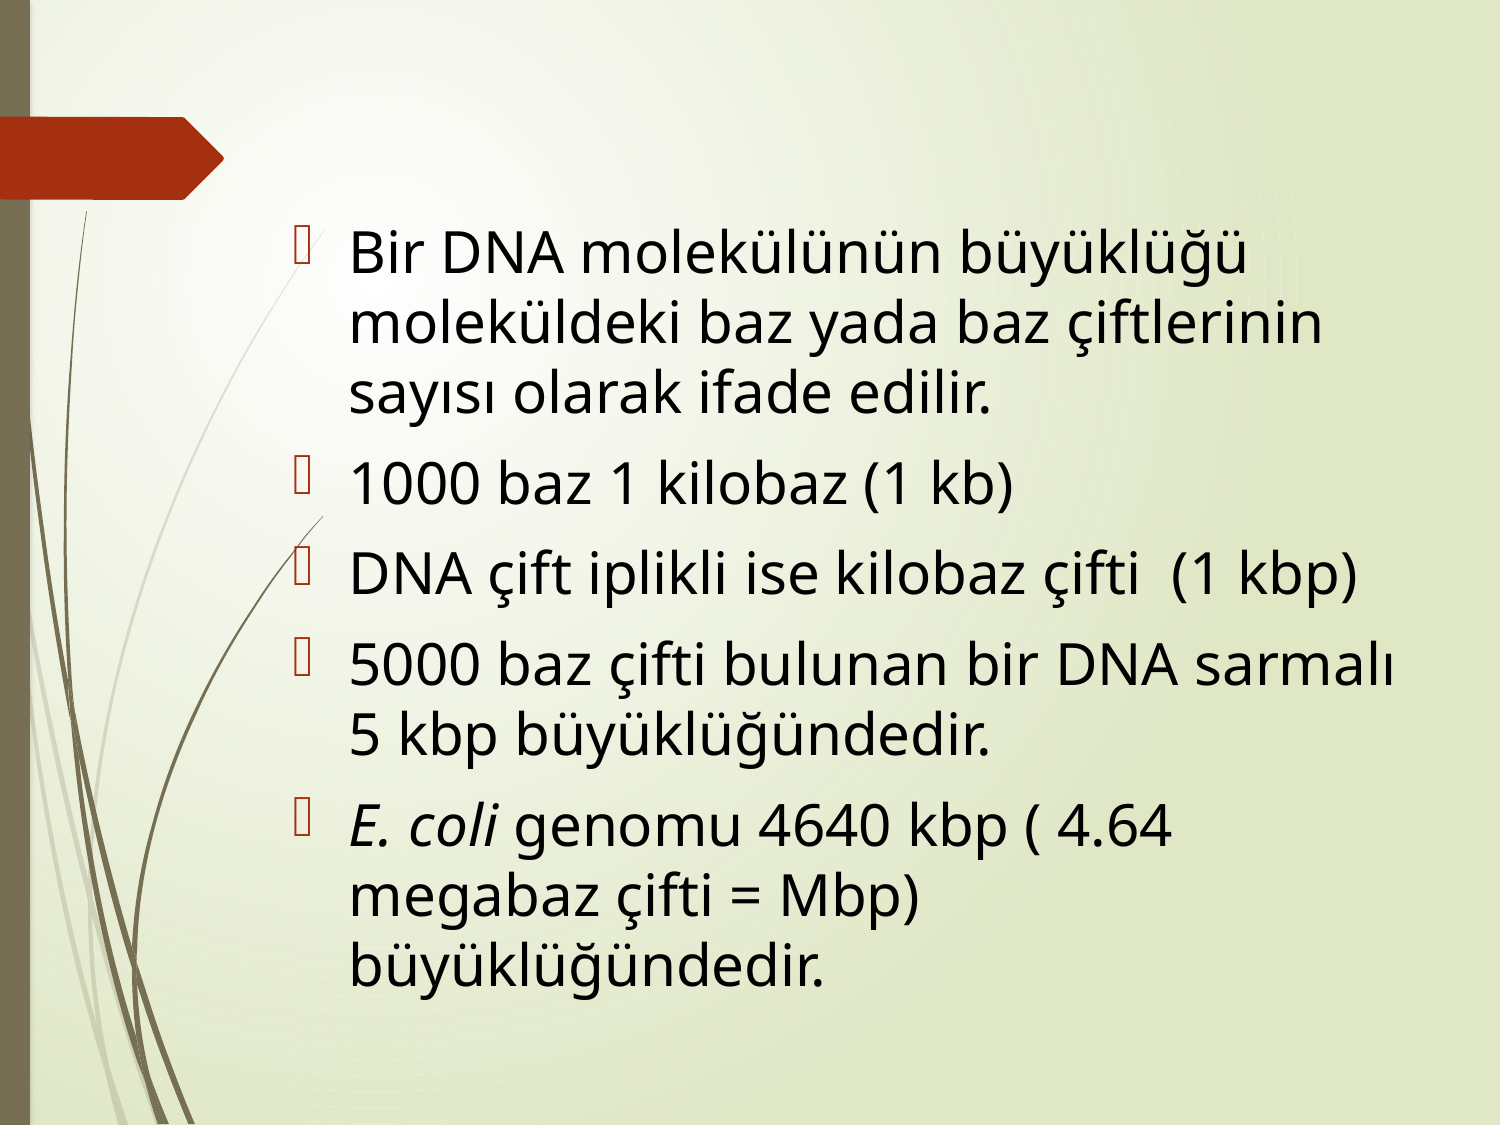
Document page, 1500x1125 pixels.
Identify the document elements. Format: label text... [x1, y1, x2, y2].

list Bir DNA molekülünün büyüklüğü moleküldeki baz yada baz çiftlerinin sayısı olarak ifade edilir. 1000 baz 1 kilobaz (1 kb) DNA çift iplikli ise kilobaz çifti (1 kbp) 5000 baz çifti bulunan bir DNA sarmalı 5 kbp büyüklüğündedir. E. coli genomu 4640 kbp ( 4.64 megabaz çifti = Mbp) büyüklüğündedir. [277, 208, 1425, 1083]
